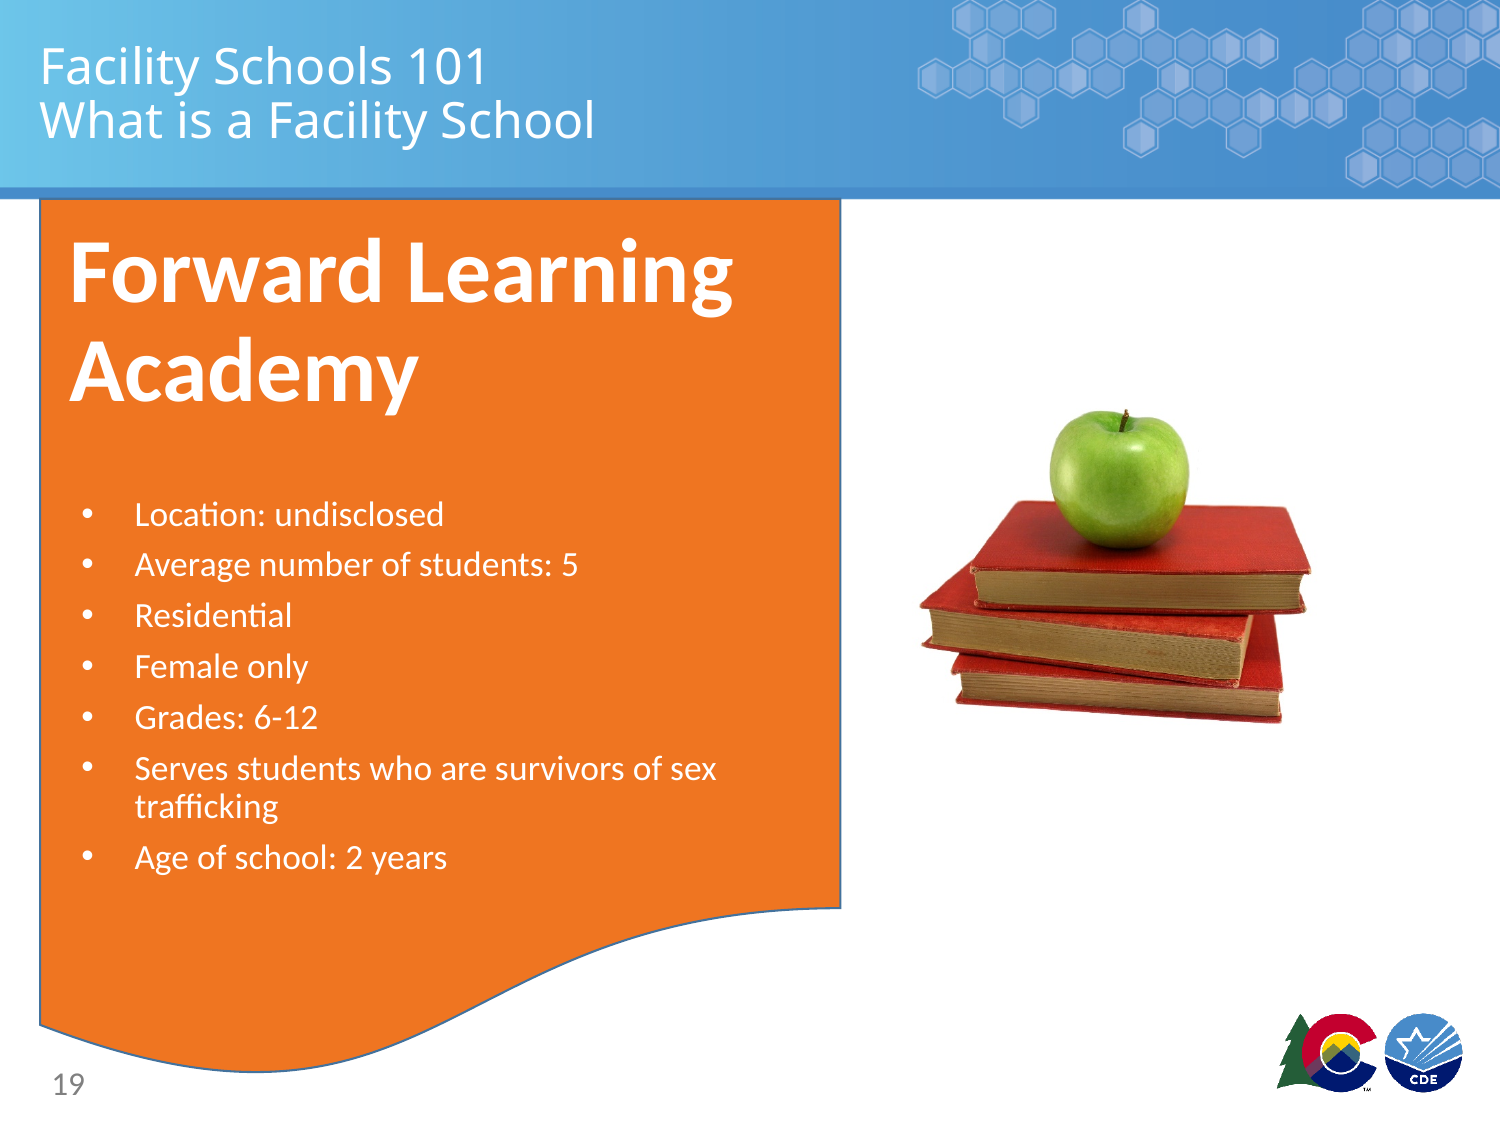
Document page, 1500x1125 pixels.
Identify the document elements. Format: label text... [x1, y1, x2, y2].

picture [0, 0, 1500, 200]
picture [1275, 1012, 1463, 1093]
title Facility Schools 101 What is a Facility School [40, 41, 1038, 166]
text_box [39, 197, 842, 1054]
picture [868, 386, 1369, 739]
text_box Forward Learning Academy [54, 228, 788, 416]
slide_number 19 [36, 1054, 375, 1115]
text_box Location: undisclosed Average number of students: 5 Residential Female only Grades: 6-12 Serves students who are survivors of sex trafficking Age of school: 2 years [54, 488, 855, 982]
